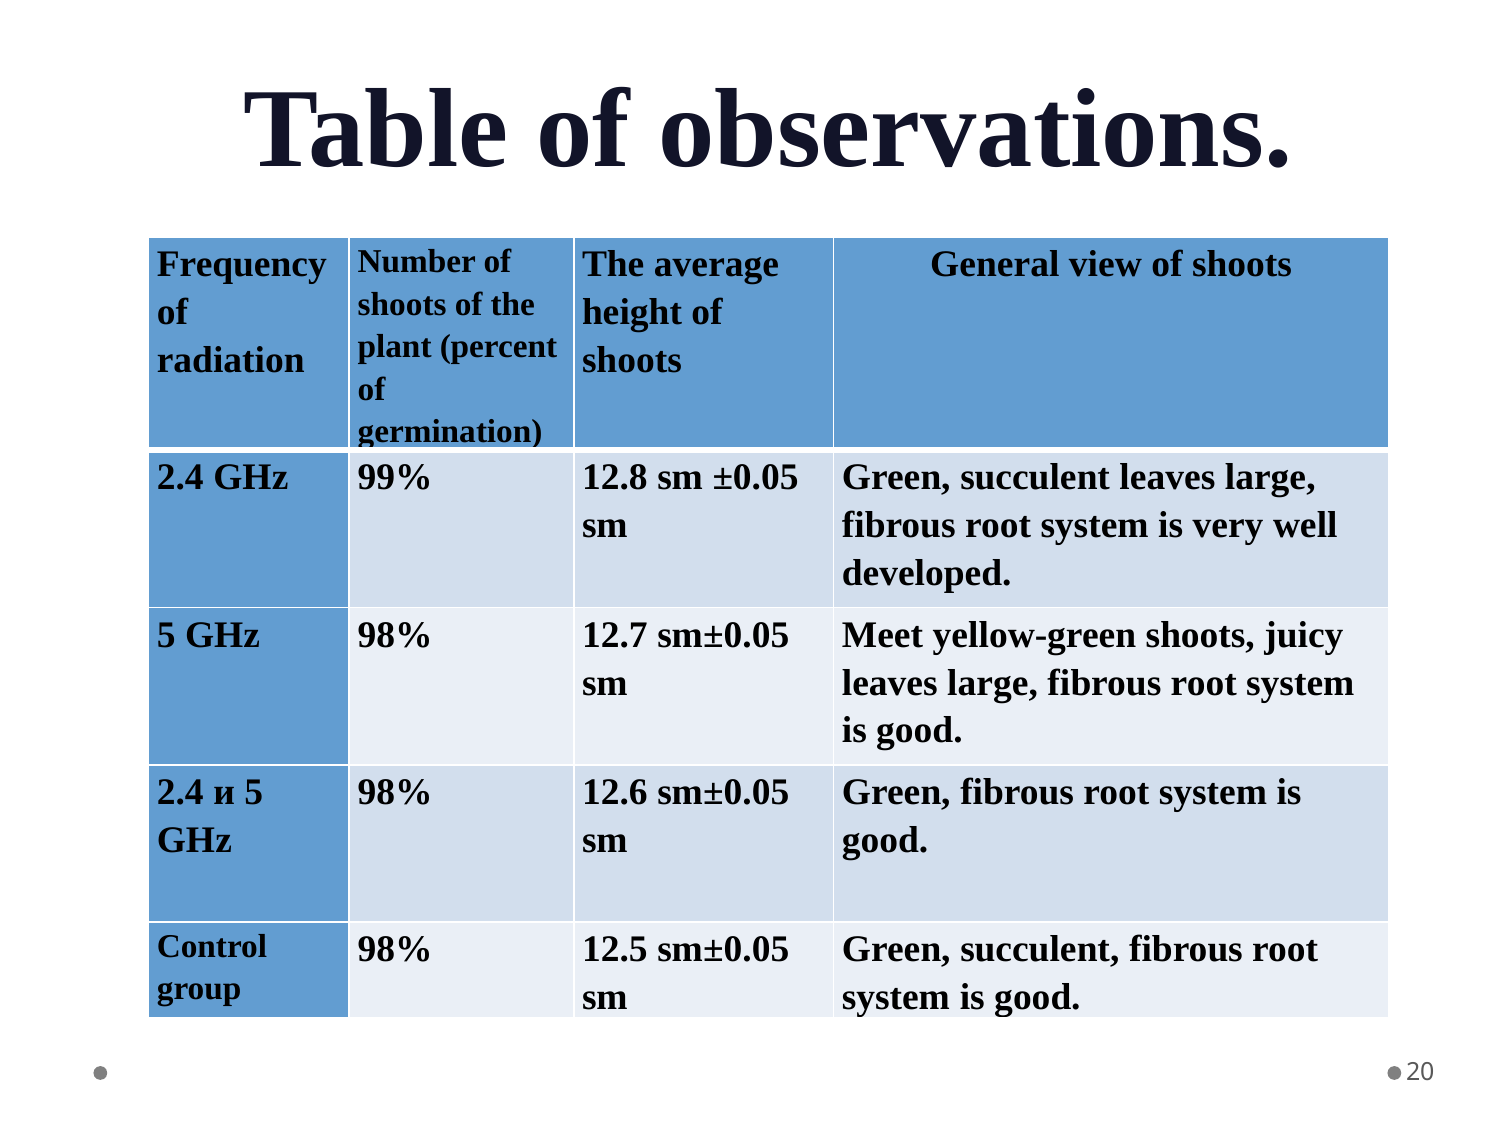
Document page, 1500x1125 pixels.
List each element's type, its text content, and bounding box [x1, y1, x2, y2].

table_cell 98% [350, 923, 573, 1017]
table_cell Meet yellow-green shoots, juicy leaves large, fibrous root system is good. [834, 608, 1388, 764]
table_cell 12.8 sm ±0.05 sm [575, 453, 833, 607]
table_header The average height of shoots [575, 238, 833, 447]
slide_number 20 [1401, 1042, 1494, 1103]
table_cell 12.7 sm±0.05 sm [575, 608, 833, 764]
table_cell 12.5 sm±0.05 sm [575, 923, 833, 1017]
table_cell 12.6 sm±0.05 sm [575, 766, 833, 921]
table_cell 2.4 GHz [149, 453, 348, 607]
table_header Frequency of radiation [149, 238, 348, 447]
table_header General view of shoots [834, 238, 1388, 447]
table_cell 5 GHz [149, 608, 348, 764]
table_cell Green, succulent leaves large, fibrous root system is very well developed. [834, 453, 1388, 607]
table_cell 99% [350, 453, 573, 607]
table_cell 98% [350, 766, 573, 921]
table_cell Green, succulent, fibrous root system is good. [834, 923, 1388, 1017]
table_cell Green, fibrous root system is good. [834, 766, 1388, 921]
table_cell Сontrol group [149, 923, 348, 1017]
table_header Number of shoots of the plant (percent of germination) [350, 238, 573, 447]
table_cell 98% [350, 608, 573, 764]
title Table of observations. [112, 30, 1425, 197]
table_cell 2.4 и 5 GHz [149, 766, 348, 921]
